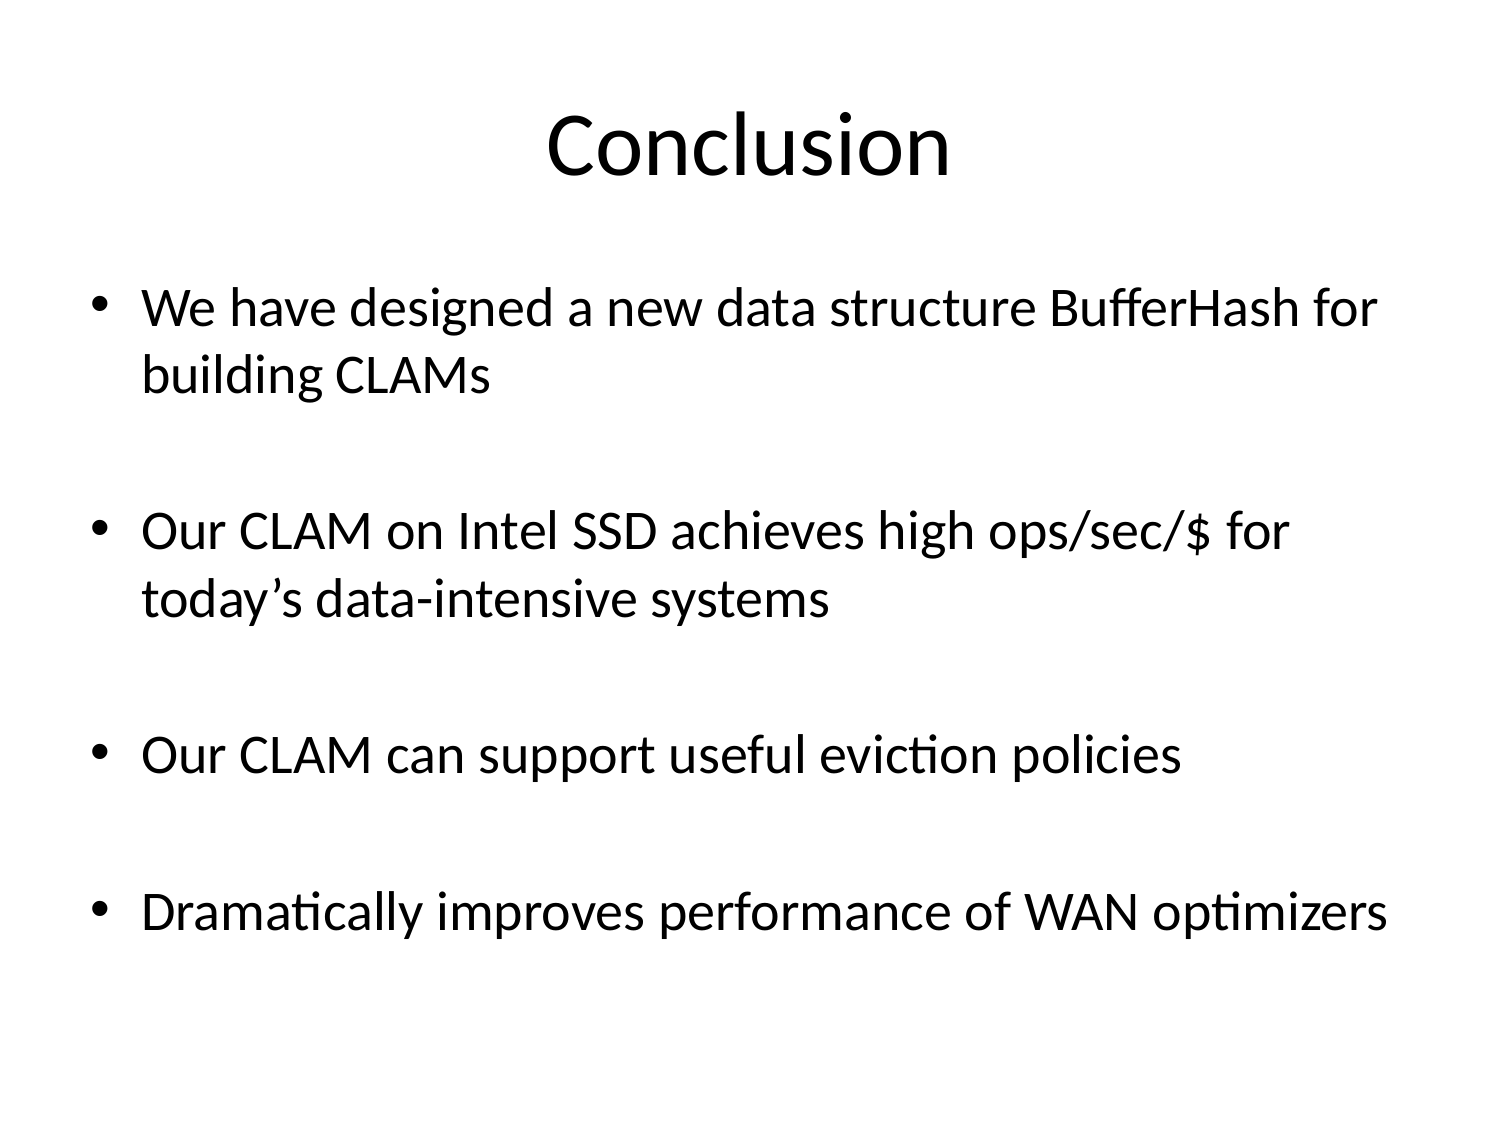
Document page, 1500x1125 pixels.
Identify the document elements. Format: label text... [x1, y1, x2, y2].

title Conclusion [75, 45, 1425, 233]
list We have designed a new data structure BufferHash for building CLAMs Our CLAM on Intel SSD achieves high ops/sec/$ for today’s data-intensive systems Our CLAM can support useful eviction policies Dramatically improves performance of WAN optimizers [75, 262, 1425, 1005]
